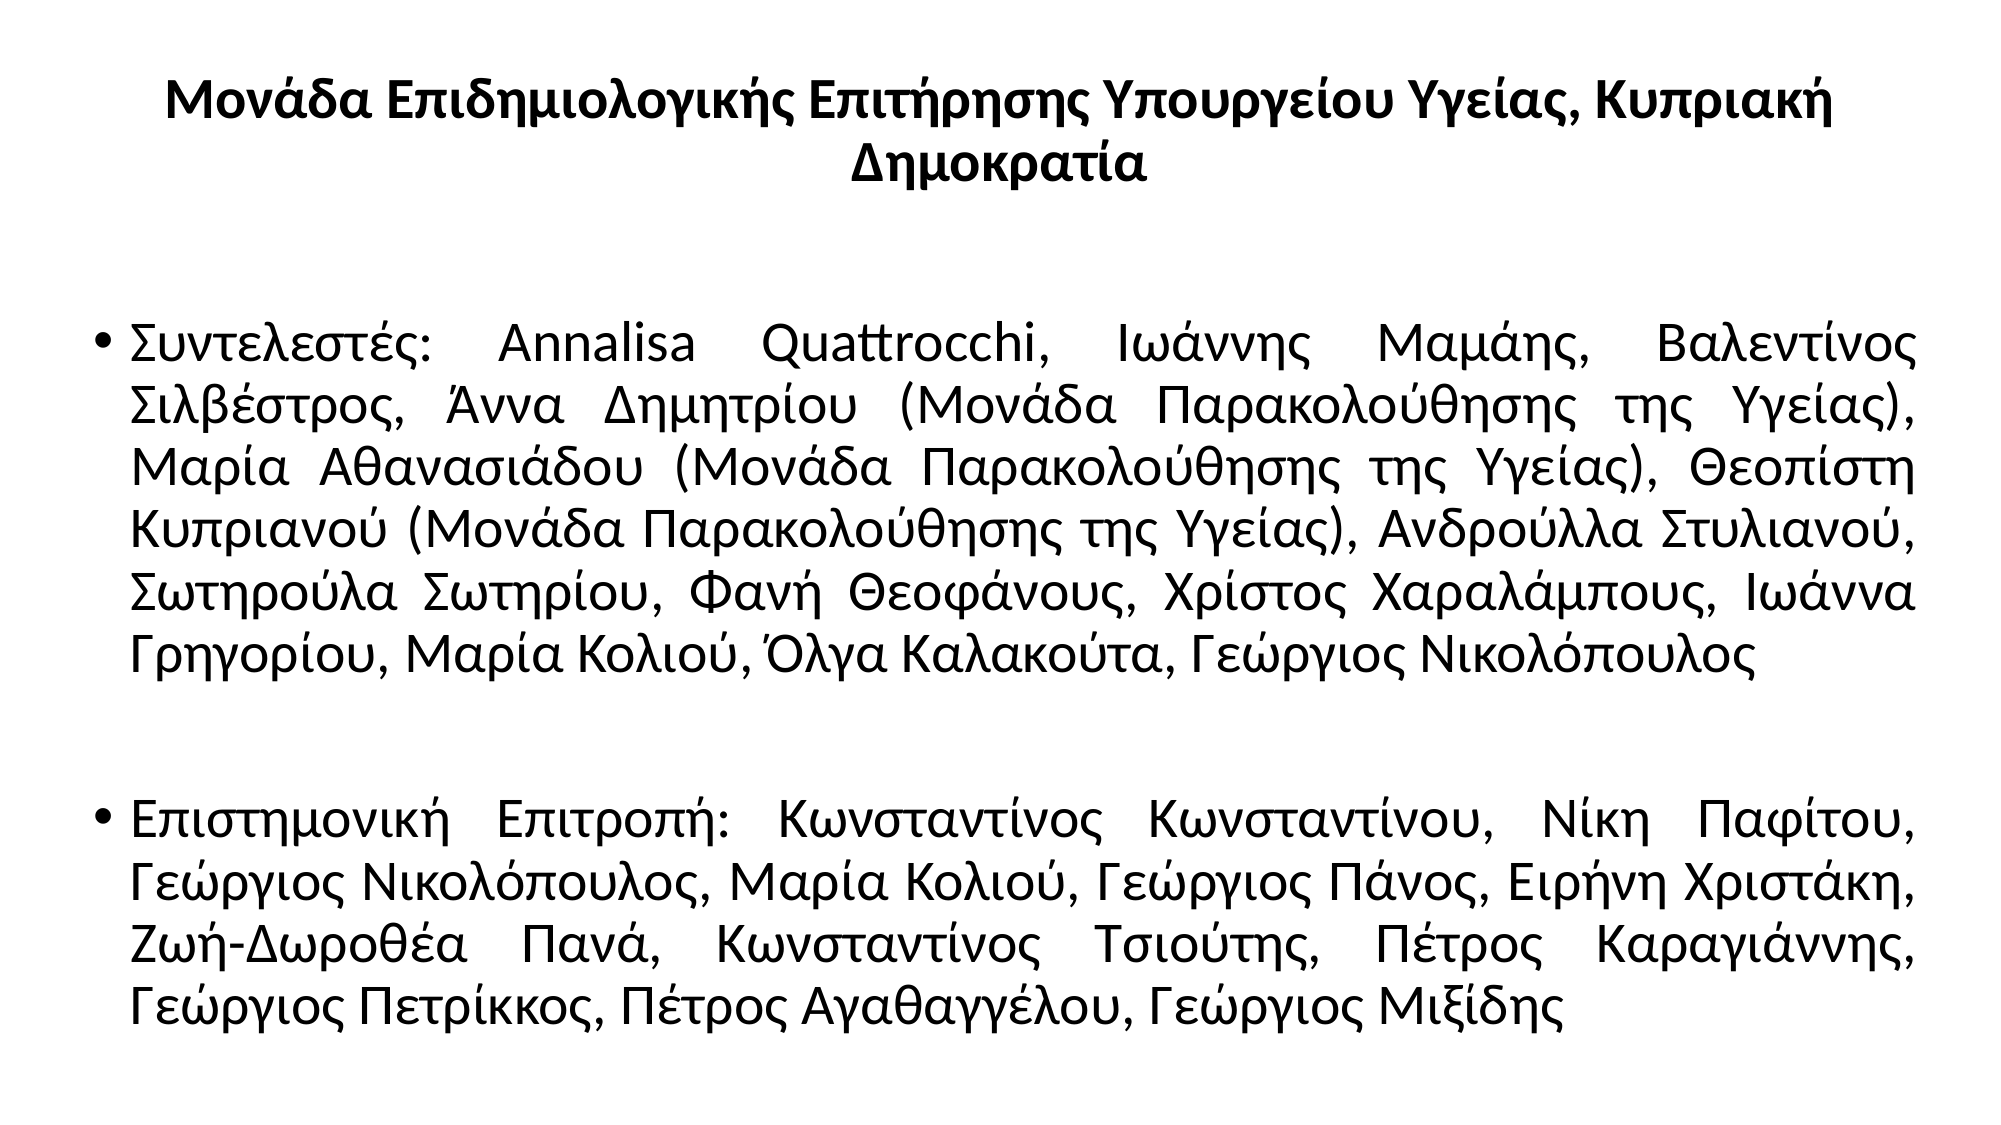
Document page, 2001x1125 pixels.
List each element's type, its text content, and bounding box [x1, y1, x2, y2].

title Μονάδα Επιδημιολογικής Επιτήρησης Υπουργείου Υγείας, Κυπριακή Δημοκρατία [137, 59, 1863, 214]
list Συντελεστές: Annalisa Quattrocchi, Ιωάννης Μαμάης, Βαλεντίνος Σιλβέστρος, Άννα Δημητρίου (Μονάδα Παρακολούθησης της Υγείας), Μαρία Αθανασιάδου (Μονάδα Παρακολούθησης της Υγείας), Θεοπίστη Κυπριανού (Μονάδα Παρακολούθησης της Υγείας), Ανδρούλλα Στυλιανού, Σωτηρούλα Σωτηρίου, Φανή Θεοφάνους, Χρίστος Χαραλάμπους, Ιωάννα Γρηγορίου, Μαρία Κολιού, Όλγα Καλακούτα, Γεώργιος Νικολόπουλος Επιστημονική Επιτροπή: Κωνσταντίνος Κωνσταντίνου, Νίκη Παφίτου, Γεώργιος Νικολόπουλος, Μαρία Κολιού, Γεώργιος Πάνος, Ειρήνη Χριστάκη, Ζωή-Δωροθέα Πανά, Κωνσταντίνος Τσιούτης, Πέτρος Καραγιάννης, Γεώργιος Πετρίκκος, Πέτρος Αγαθαγγέλου, Γεώργιος Μιξίδης [78, 214, 1934, 1048]
